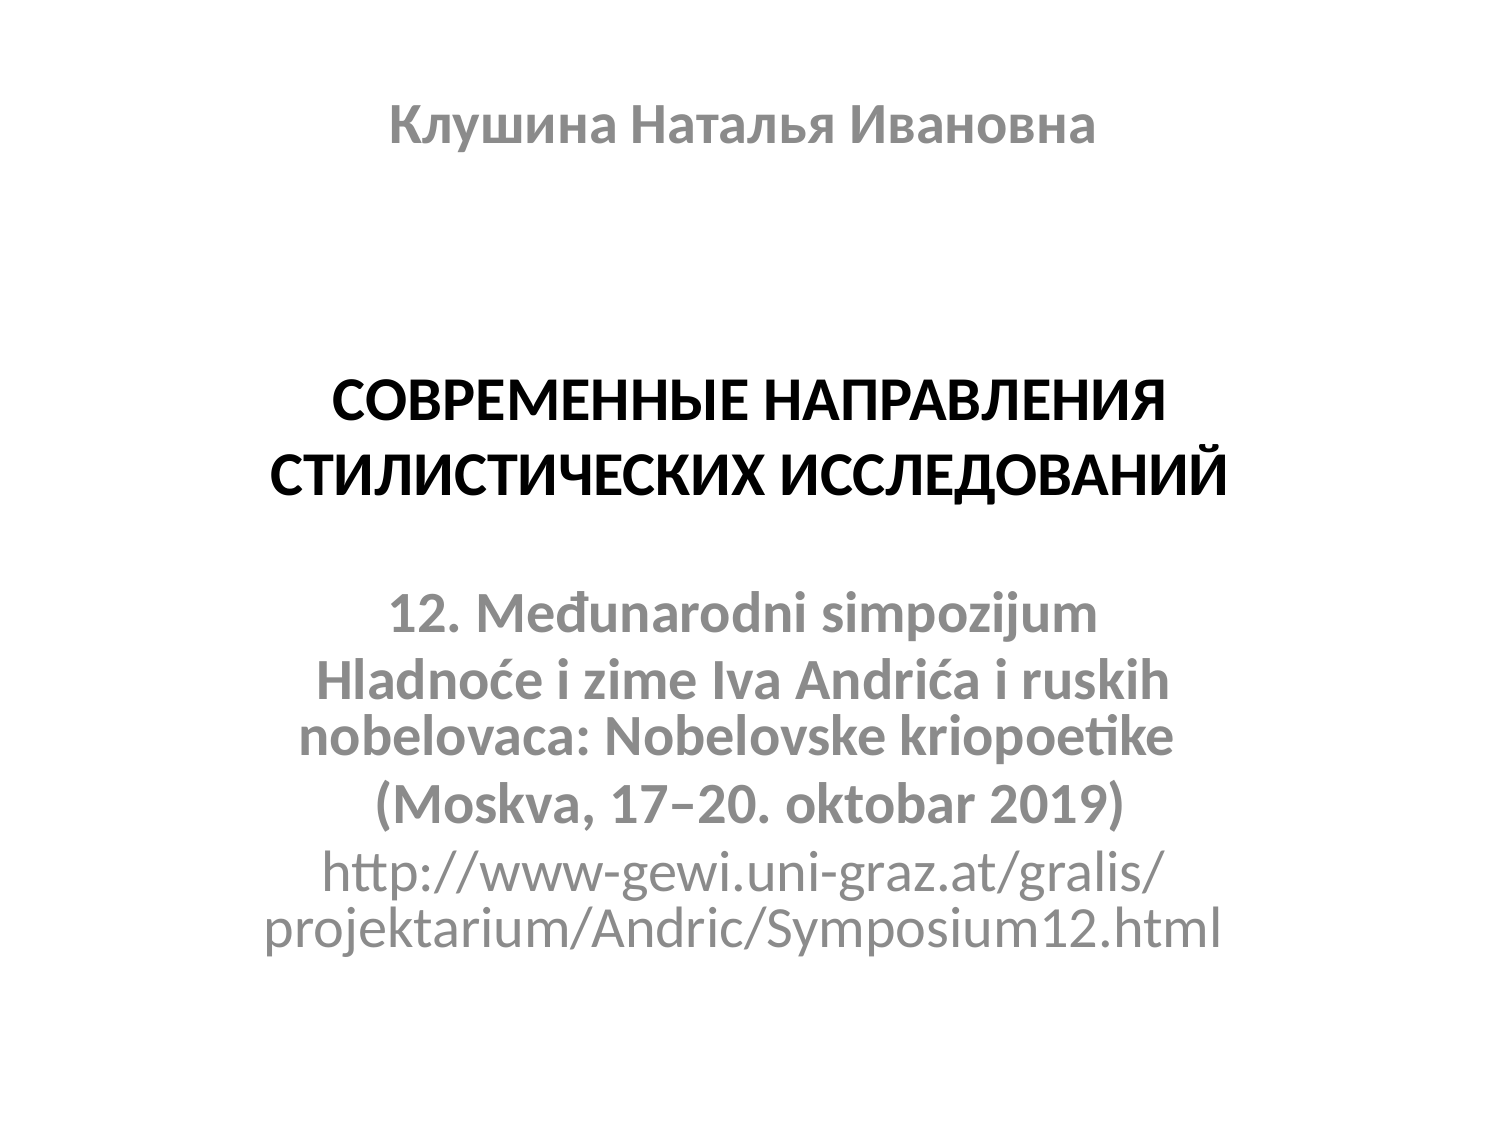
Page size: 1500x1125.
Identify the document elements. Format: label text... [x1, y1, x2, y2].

title СОВРЕМЕННЫЕ НАПРАВЛЕНИЯ СТИЛИСТИЧЕСКИХ ИССЛЕДОВАНИЙ [112, 349, 1388, 591]
subtitle Клушина Наталья Ивановна 12. Međunarodni simpozijum Hladnoće i zime Iva Andrića i ruskih nobelovaca: Nobelovske kriopoetike (Moskva, 17–20. oktobar 2019) http://www-gewi.uni-graz.at/gralis/projektarium/Andric/Symposium12.html [218, 78, 1269, 224]
